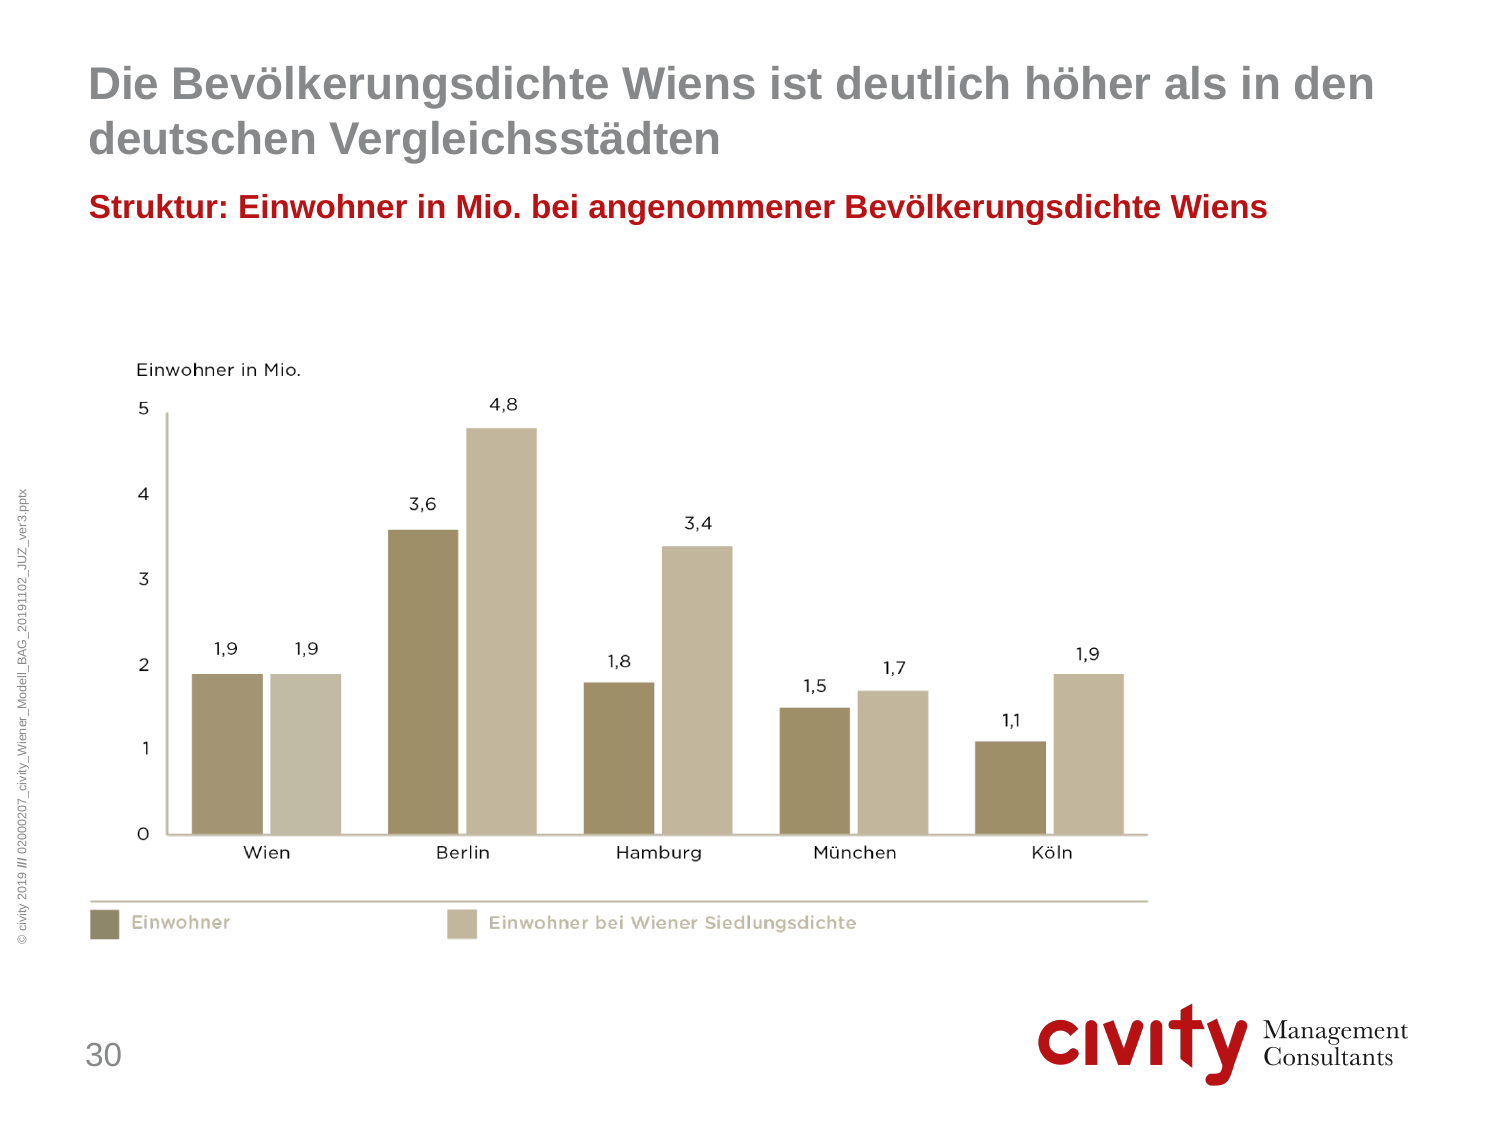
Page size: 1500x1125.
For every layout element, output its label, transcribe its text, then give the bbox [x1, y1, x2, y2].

title Die Bevölkerungsdichte Wiens ist deutlich höher als in den deutschen Vergleichsstädten [73, 46, 1412, 153]
list Struktur: Einwohner in Mio. bei angenommener Bevölkerungsdichte Wiens [74, 177, 1341, 226]
picture [88, 349, 1152, 948]
slide_number 30 [85, 1032, 151, 1074]
picture [1029, 998, 1423, 1091]
